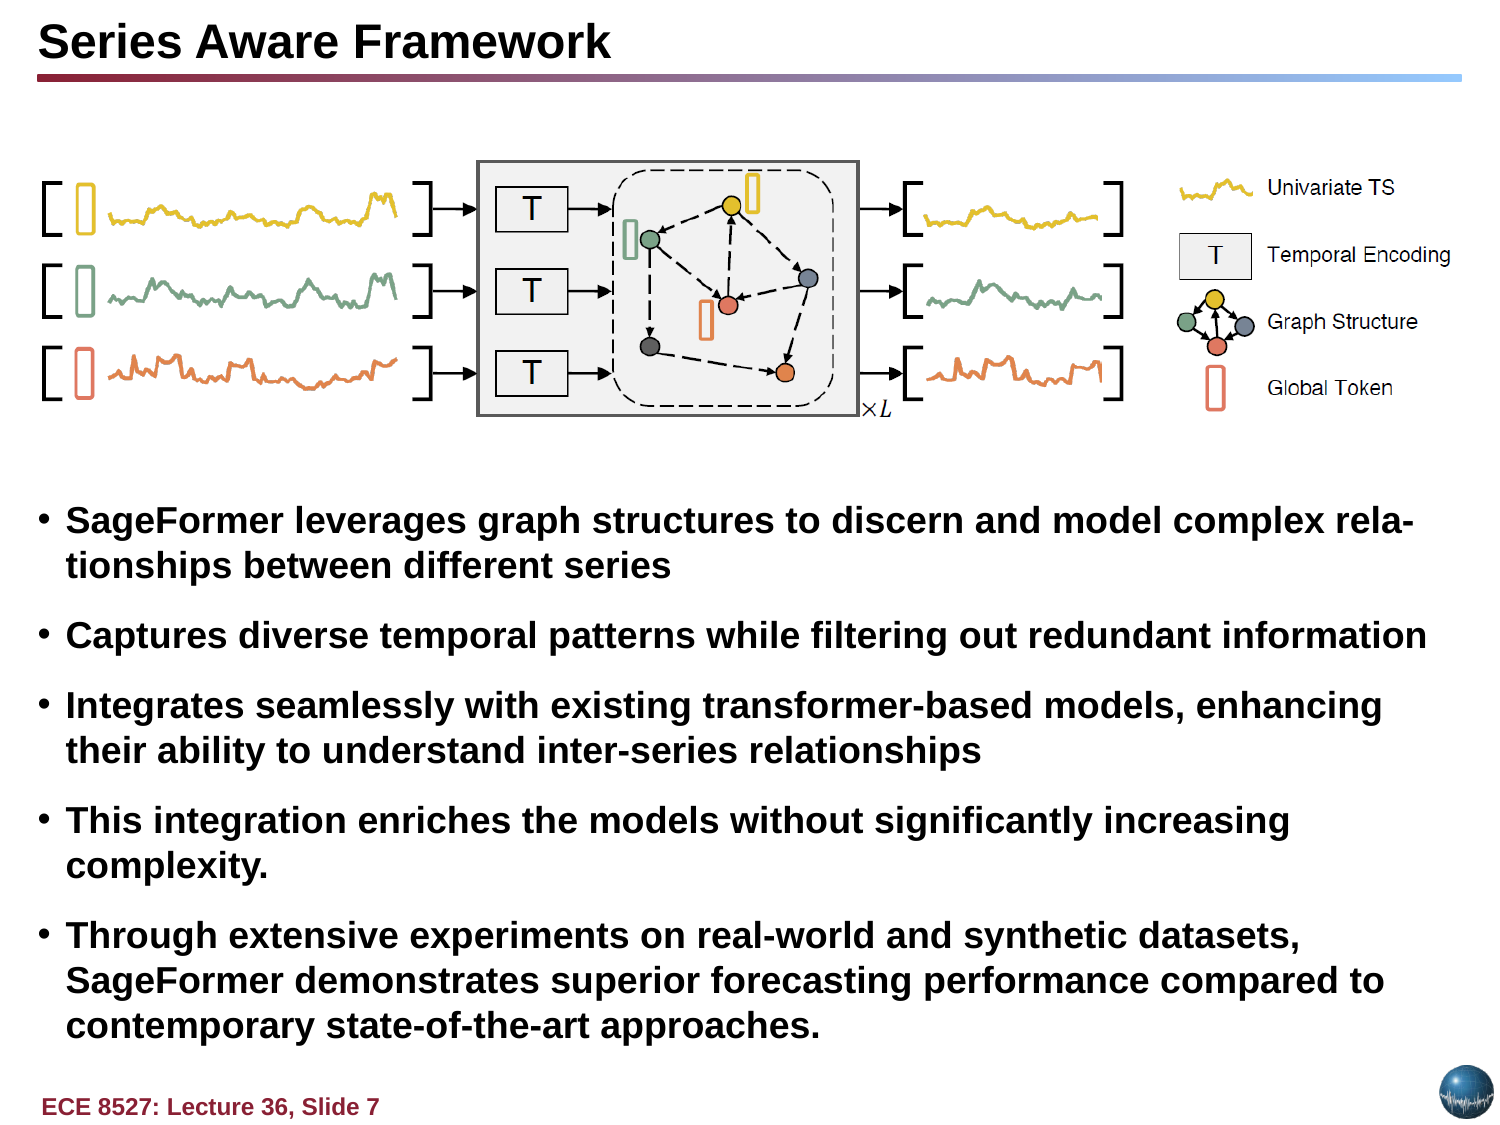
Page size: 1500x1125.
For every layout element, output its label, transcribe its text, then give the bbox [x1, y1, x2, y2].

text_box SageFormer leverages graph structures to discern and model complex rela-tionships between different series Captures diverse temporal patterns while filtering out redundant information Integrates seamlessly with existing transformer-based models, enhancing their ability to understand inter-series relationships This integration enriches the models without significantly increasing complexity. Through extensive experiments on real-world and synthetic datasets, SageFormer demonstrates superior forecasting performance compared to contemporary state-of-the-art approaches. [37, 496, 1468, 1047]
picture [37, 125, 1459, 421]
title Series Aware Framework [37, 0, 1463, 79]
picture [1439, 1065, 1494, 1119]
